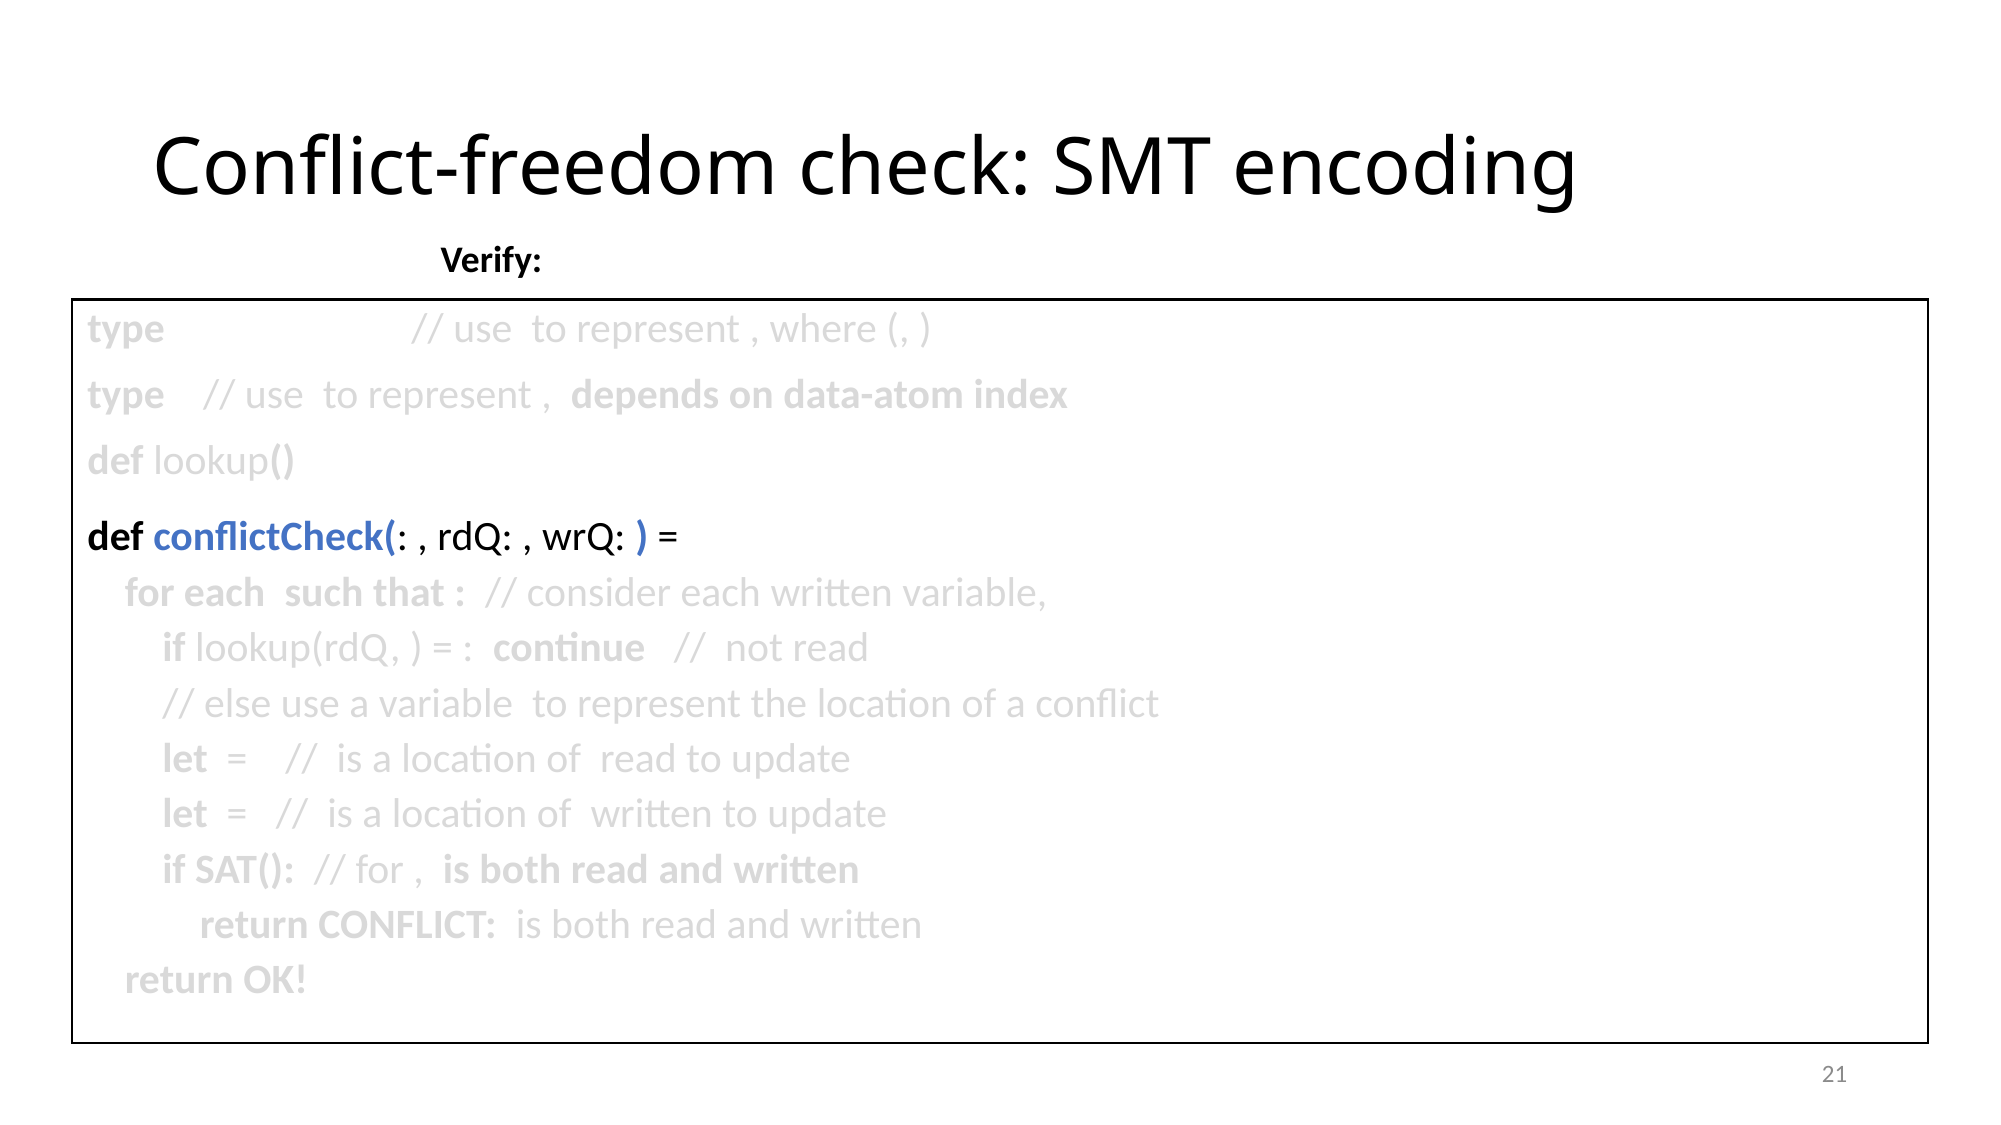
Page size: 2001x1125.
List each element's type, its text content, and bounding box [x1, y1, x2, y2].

title Conflict-freedom check: SMT encoding [137, 59, 1863, 278]
slide_number 21 [1412, 1042, 1863, 1103]
